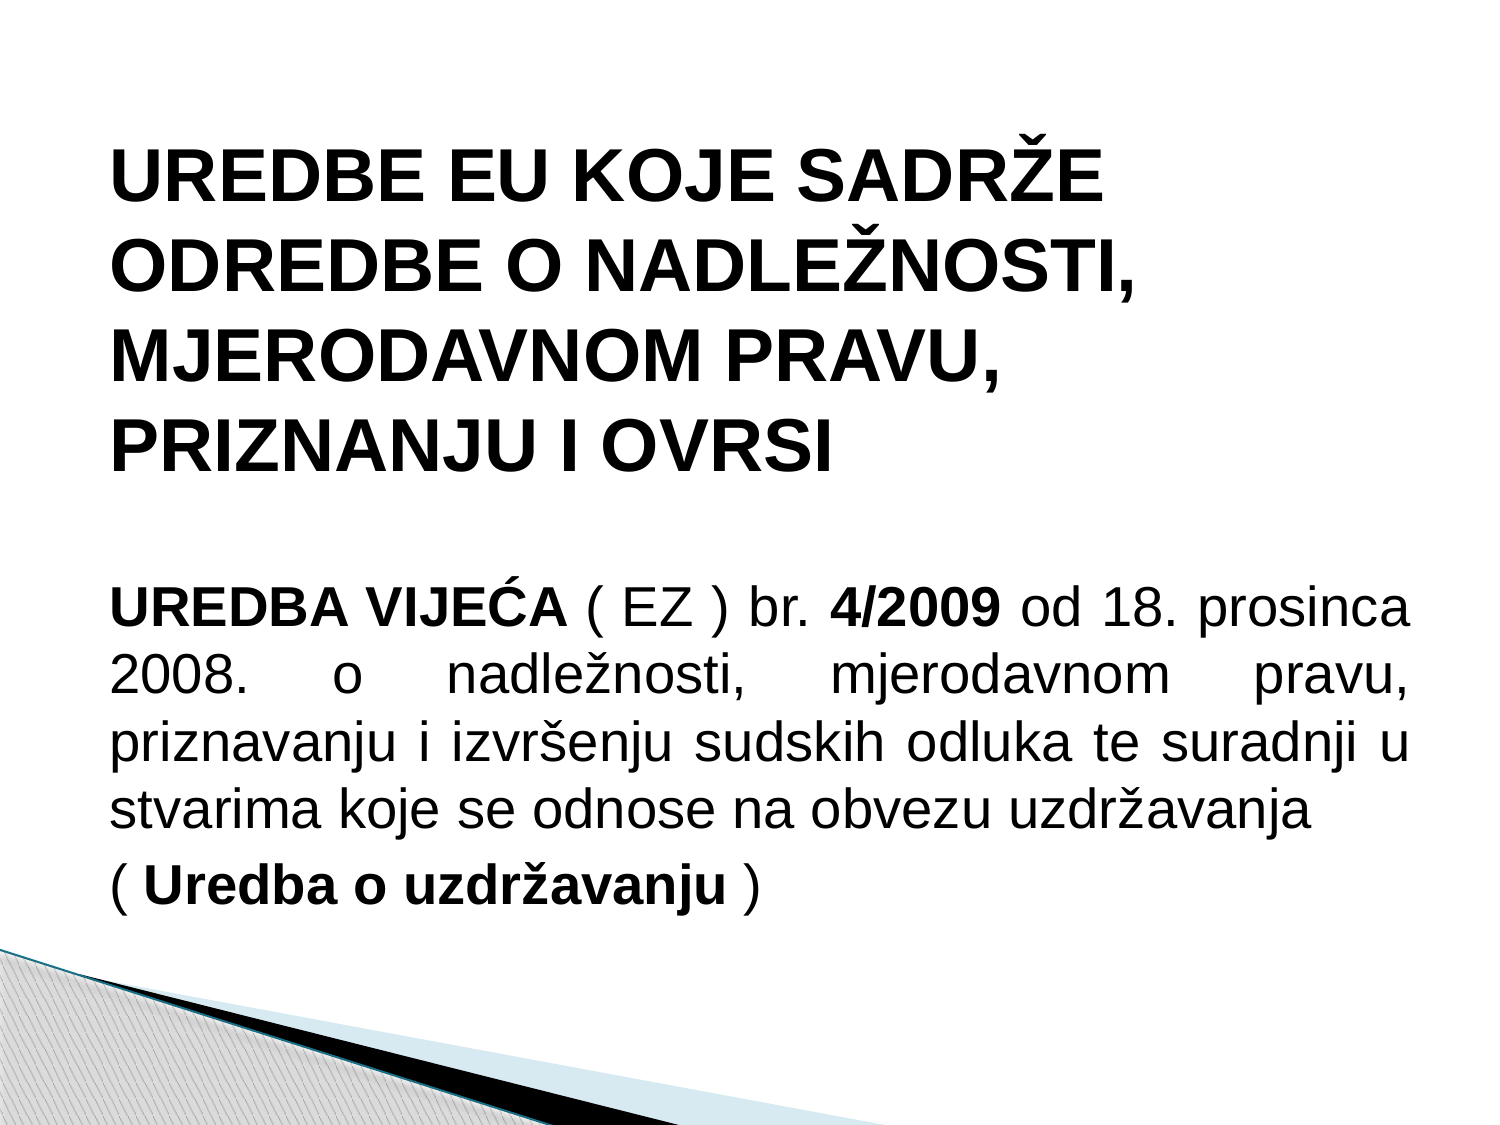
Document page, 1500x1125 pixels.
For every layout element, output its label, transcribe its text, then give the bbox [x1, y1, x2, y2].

list UREDBE EU KOJE SADRŽE ODREDBE O NADLEŽNOSTI, MJERODAVNOM PRAVU, PRIZNANJU I OVRSI UREDBA VIJEĆA ( EZ ) br. 4/2009 od 18. prosinca 2008. o nadležnosti, mjerodavnom pravu, priznavanju i izvršenju sudskih odluka te suradnji u stvarima koje se odnose na obvezu uzdržavanja ( Uredba o uzdržavanju ) [76, 42, 1425, 986]
